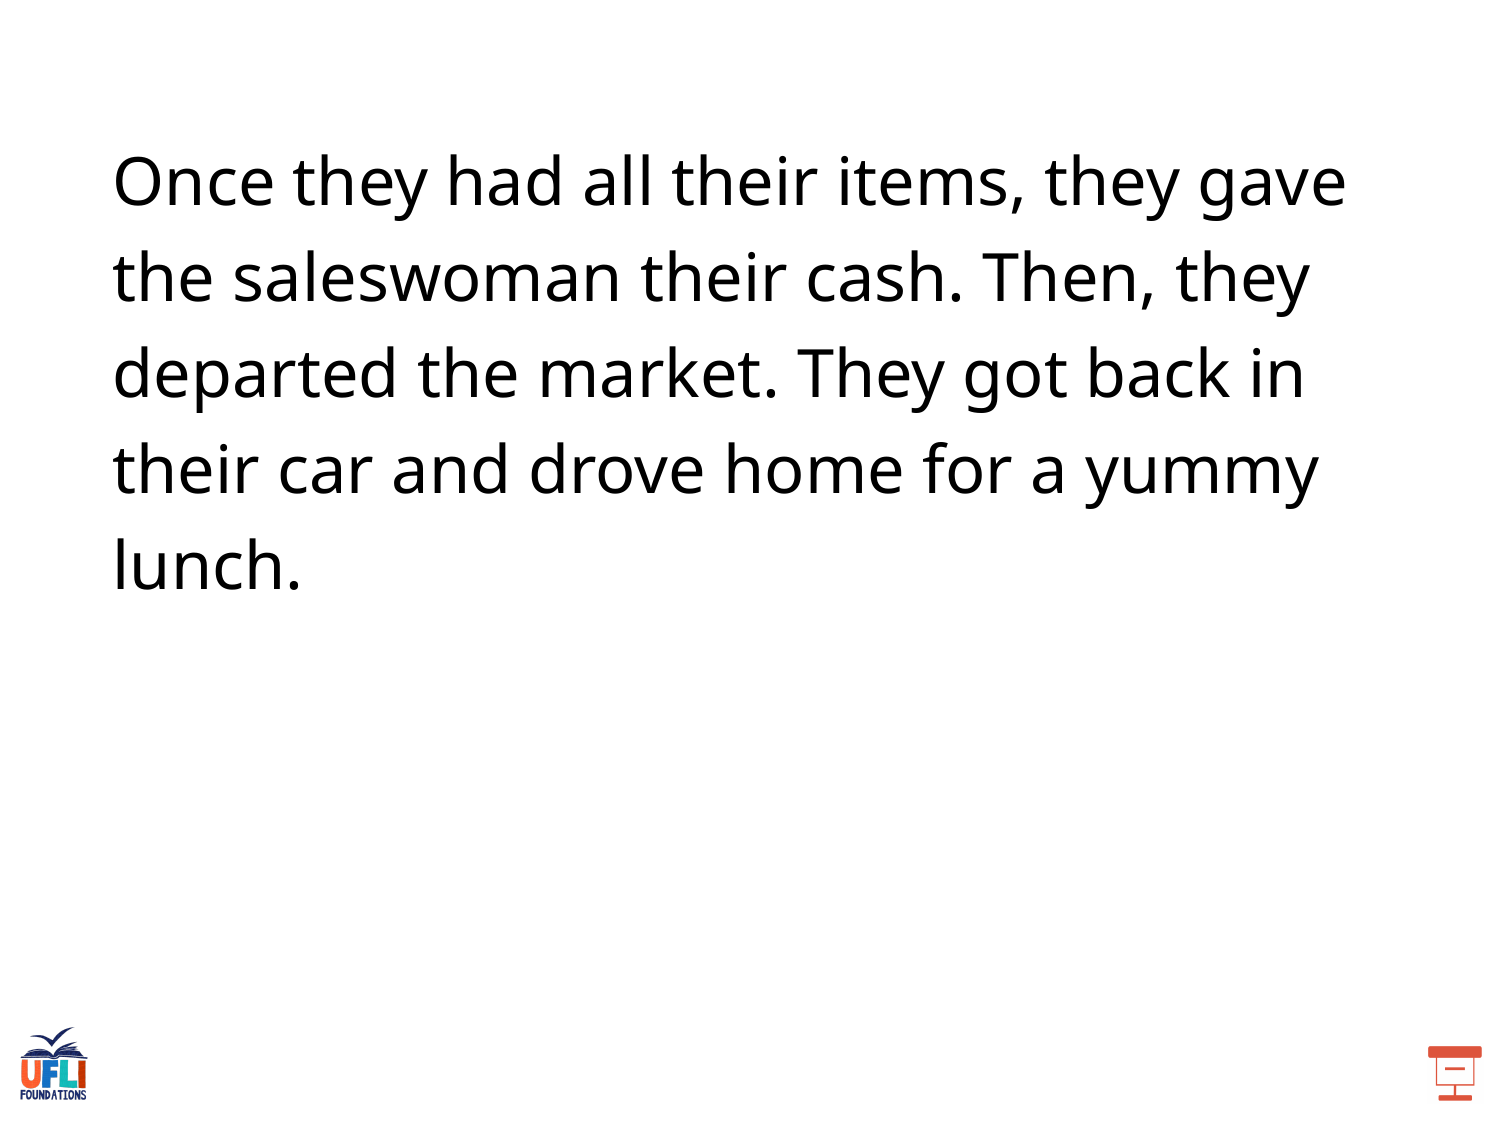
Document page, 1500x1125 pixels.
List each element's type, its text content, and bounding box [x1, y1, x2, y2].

picture [1427, 1043, 1484, 1104]
text_box Once they had all their items, they gave the saleswoman their cash. Then, they departed the market. They got back in their car and drove home for a yummy lunch. [97, 115, 1428, 709]
picture [16, 1027, 90, 1103]
